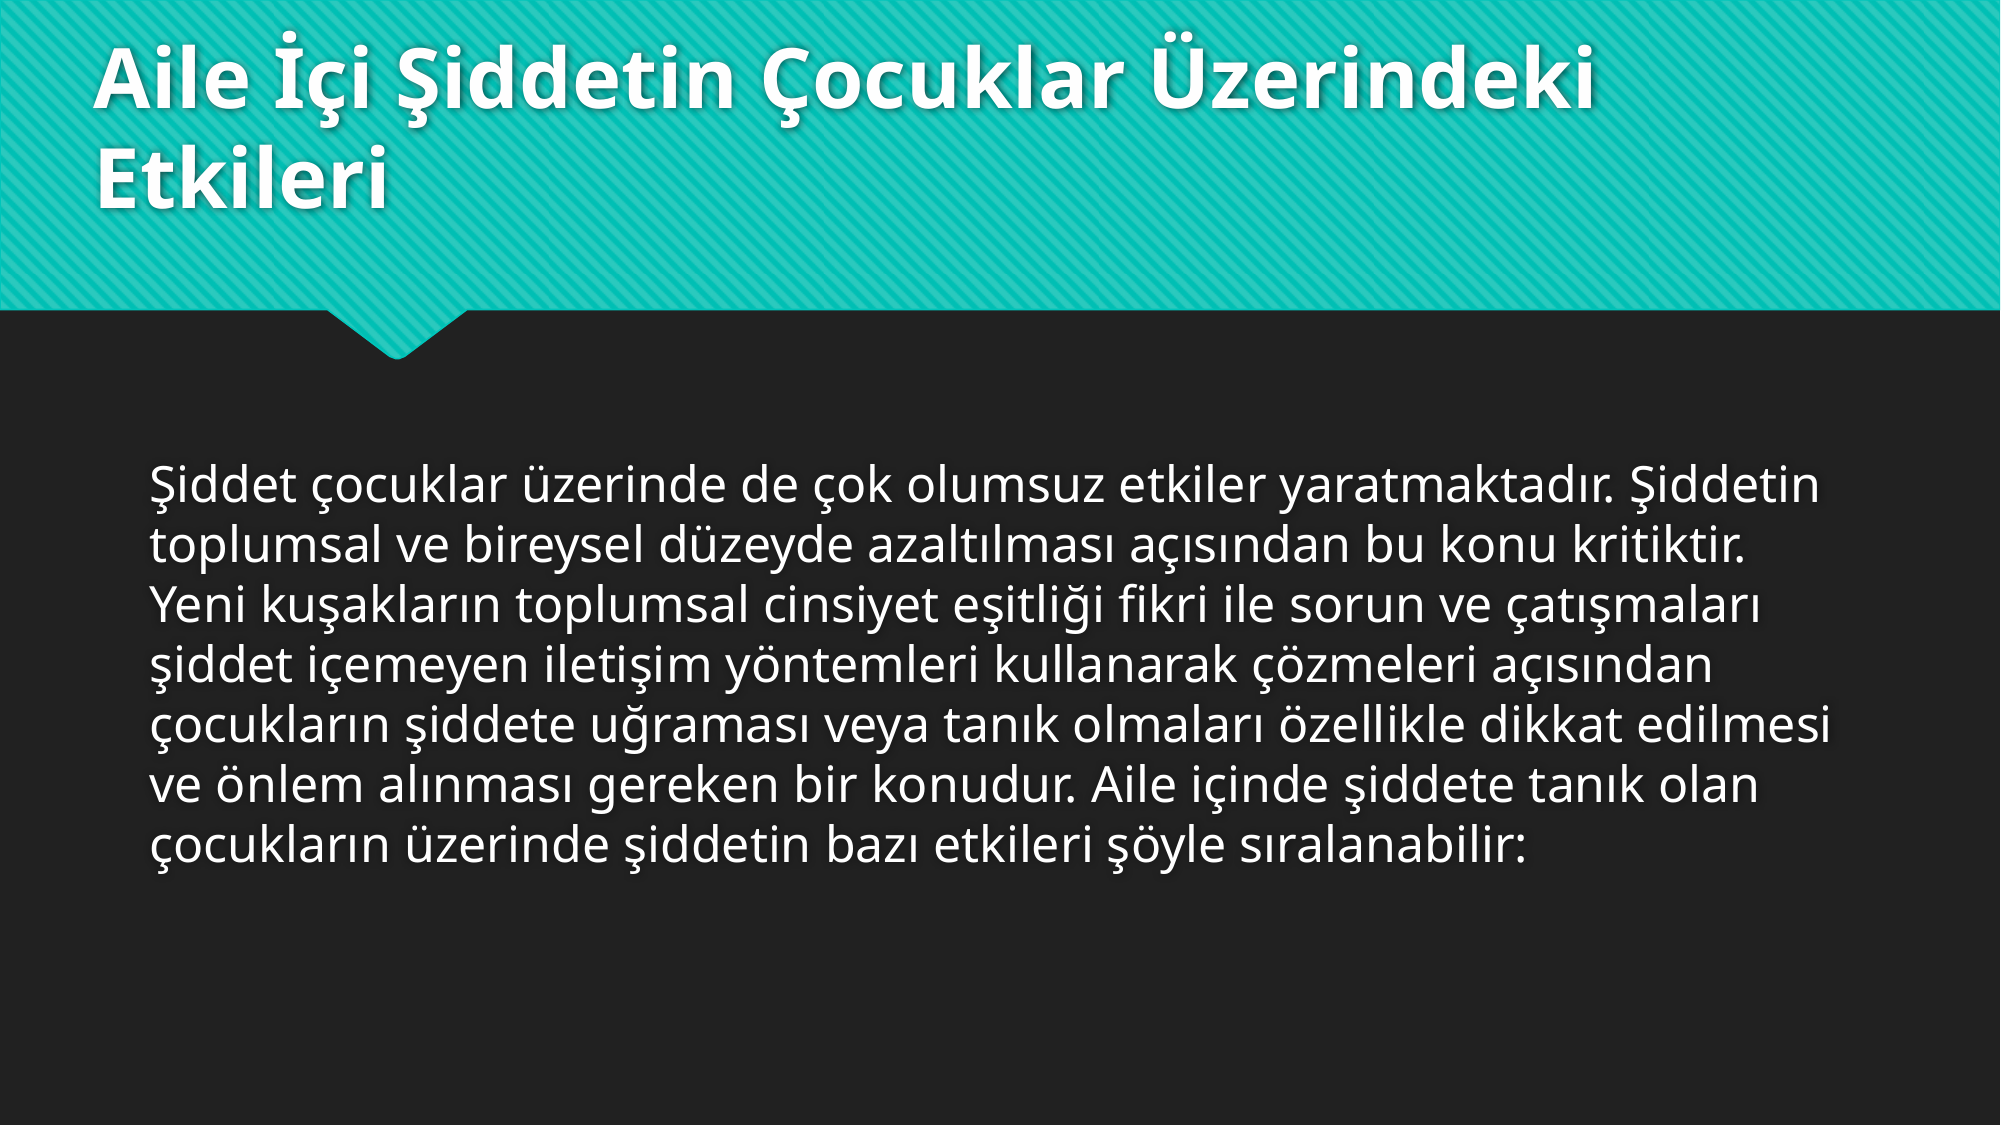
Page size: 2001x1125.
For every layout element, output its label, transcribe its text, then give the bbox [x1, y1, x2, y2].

list Şiddet çocuklar üzerinde de çok olumsuz etkiler yaratmaktadır. Şiddetin toplumsal ve bireysel düzeyde azaltılması açısından bu konu kritiktir. Yeni kuşakların toplumsal cinsiyet eşitliği fikri ile sorun ve çatışmaları şiddet içemeyen iletişim yöntemleri kullanarak çözmeleri açısından çocukların şiddete uğraması veya tanık olmaları özellikle dikkat edilmesi ve önlem alınması gereken bir konudur. Aile içinde şiddete tanık olan çocukların üzerinde şiddetin bazı etkileri şöyle sıralanabilir: [134, 364, 1866, 962]
title Aile İçi Şiddetin Çocuklar Üzerindeki Etkileri [78, 73, 1868, 233]
